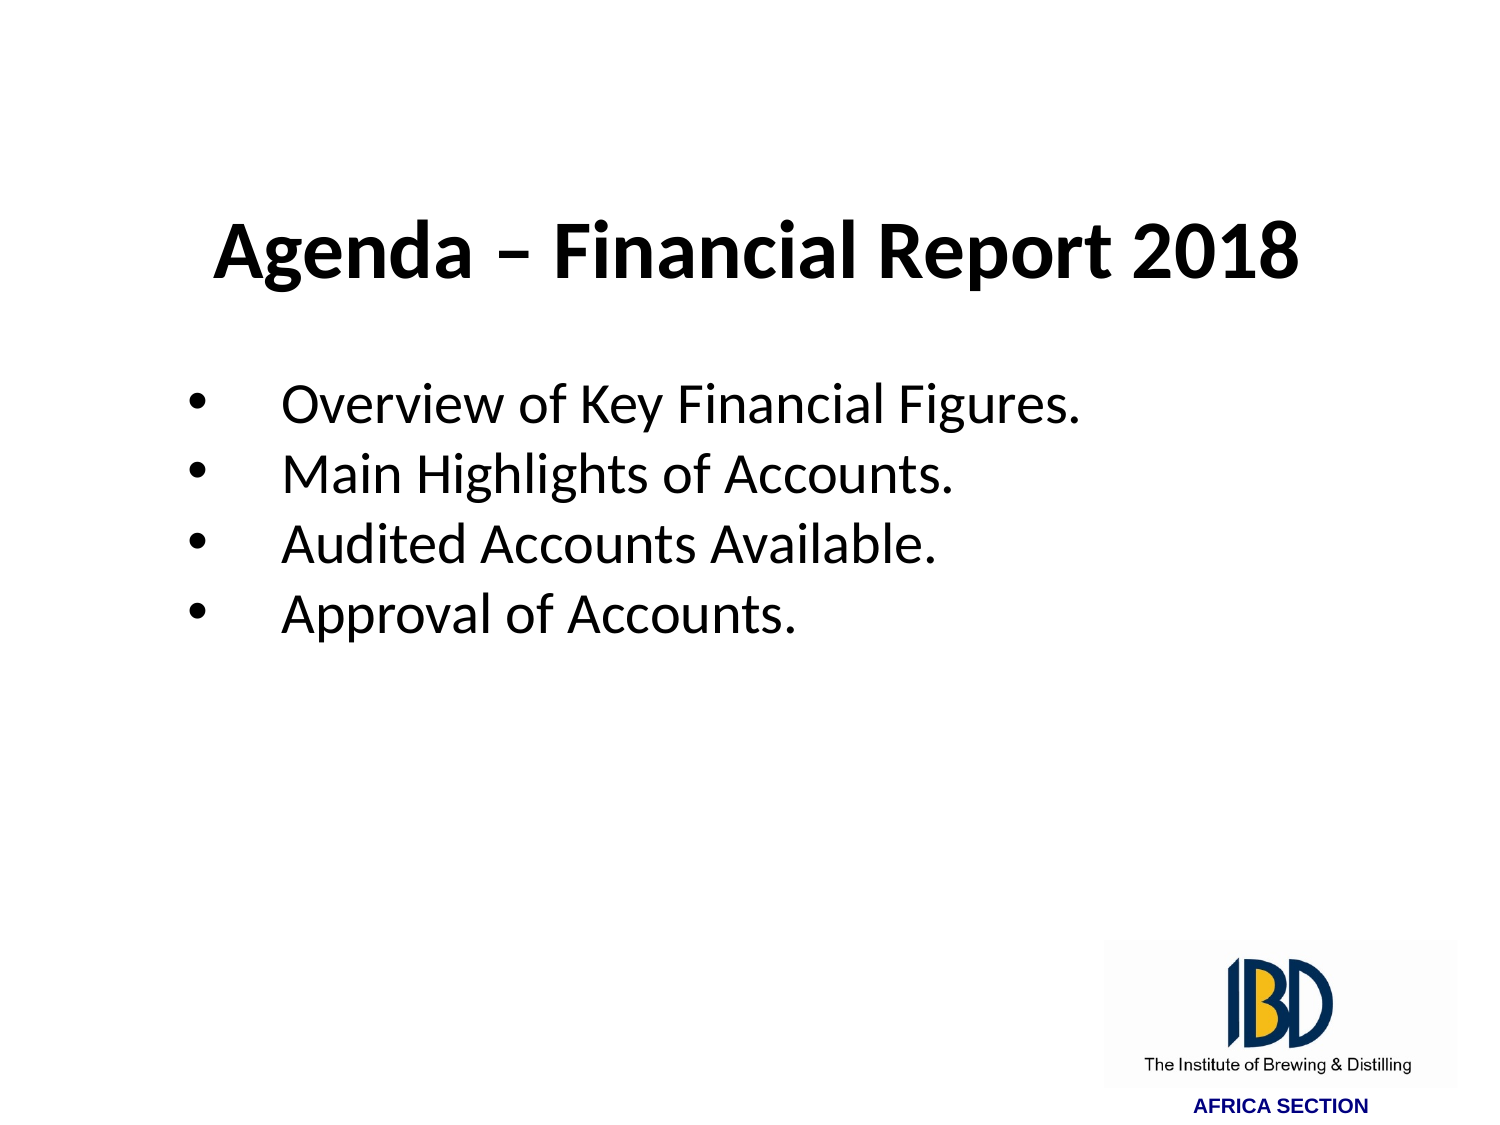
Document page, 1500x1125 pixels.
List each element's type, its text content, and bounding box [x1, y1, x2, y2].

text_box AFRICA SECTION [1159, 1097, 1402, 1125]
picture [1104, 940, 1458, 1088]
text_box Agenda – Financial Report 2018 Overview of Key Financial Figures. Main Highlights of Accounts. Audited Accounts Available. Approval of Accounts. [172, 187, 1342, 723]
